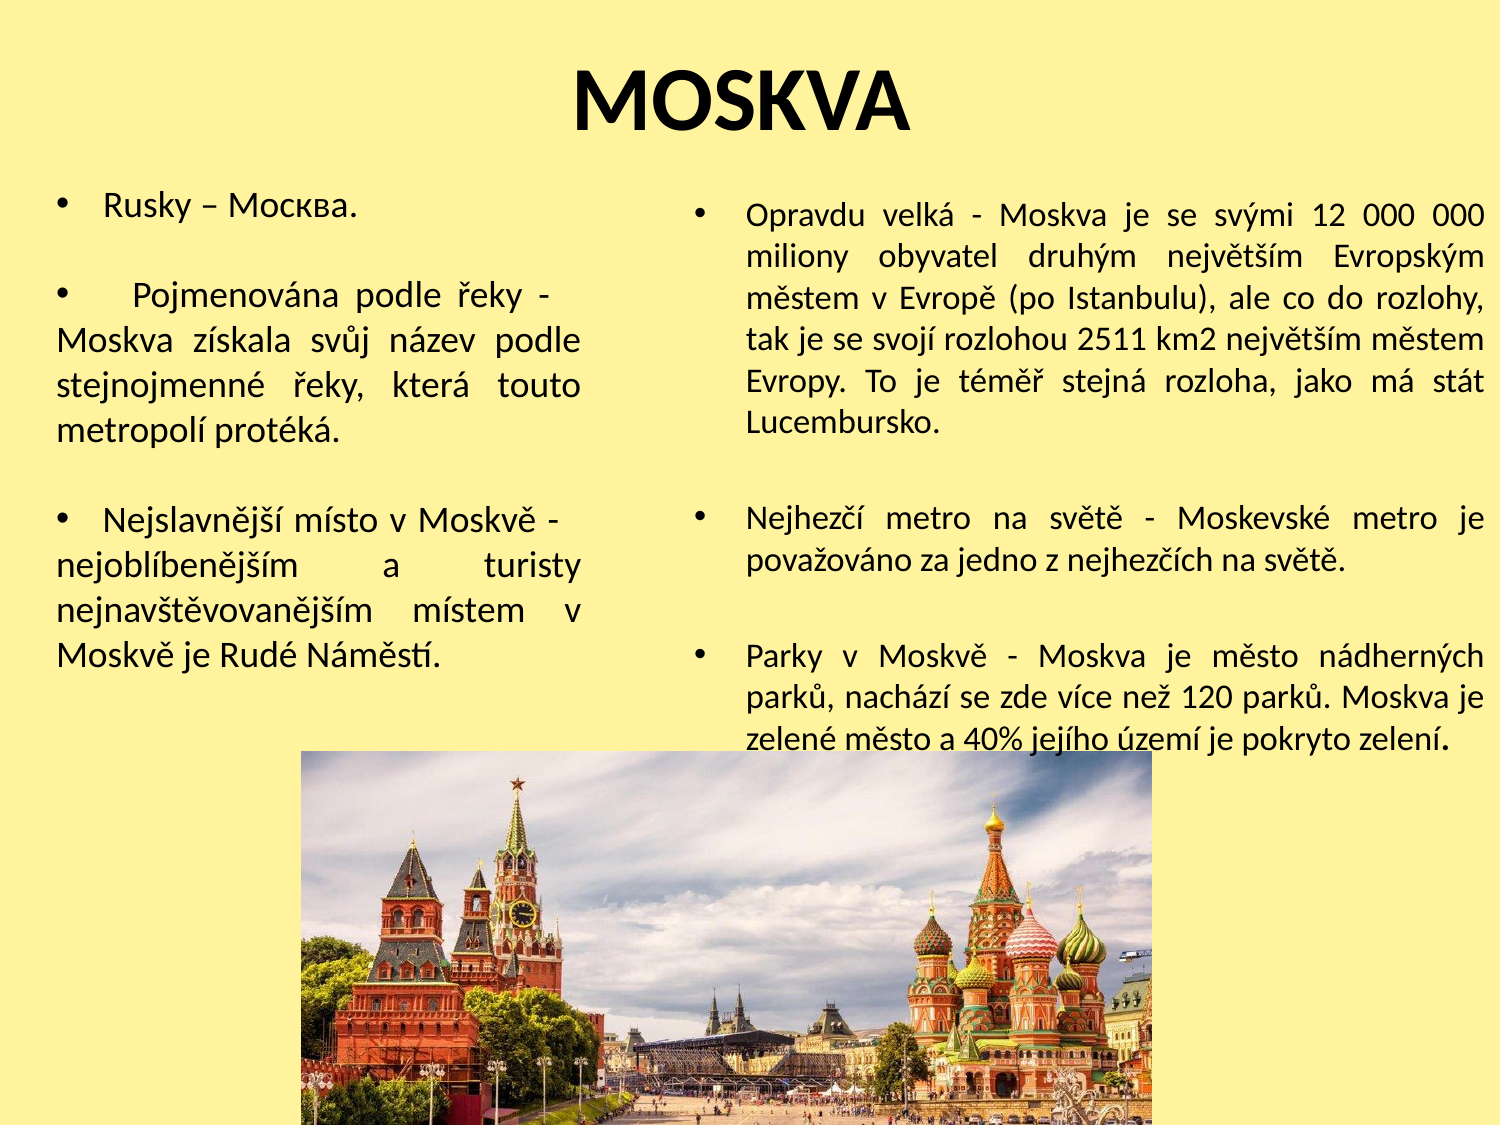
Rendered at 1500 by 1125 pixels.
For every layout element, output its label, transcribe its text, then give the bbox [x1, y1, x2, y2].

title MOSKVA [76, 0, 1427, 188]
list Opravdu velká - Moskva je se svými 12 000 000 miliony obyvatel druhým největším Evropským městem v Evropě (po Istanbulu), ale co do rozlohy, tak je se svojí rozlohou 2511 km2 největším městem Evropy. To je téměř stejná rozloha, jako má stát Lucembursko. Nejhezčí metro na světě - Moskevské metro je považováno za jedno z nejhezčích na světě. Parky v Moskvě - Moskva je město nádherných parků, nachází se zde více než 120 parků. Moskva je zelené město a 40% jejího území je pokryto zelení. [679, 113, 1500, 787]
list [300, 750, 1152, 1125]
text_box Rusky – Москва. Pojmenována podle řeky - Moskva získala svůj název podle stejnojmenné řeky, která touto metropolí protéká. Nejslavnější místo v Moskvě - nejoblíbenějším a turisty nejnavštěvovanějším místem v Moskvě je Rudé Náměstí. [41, 172, 597, 773]
